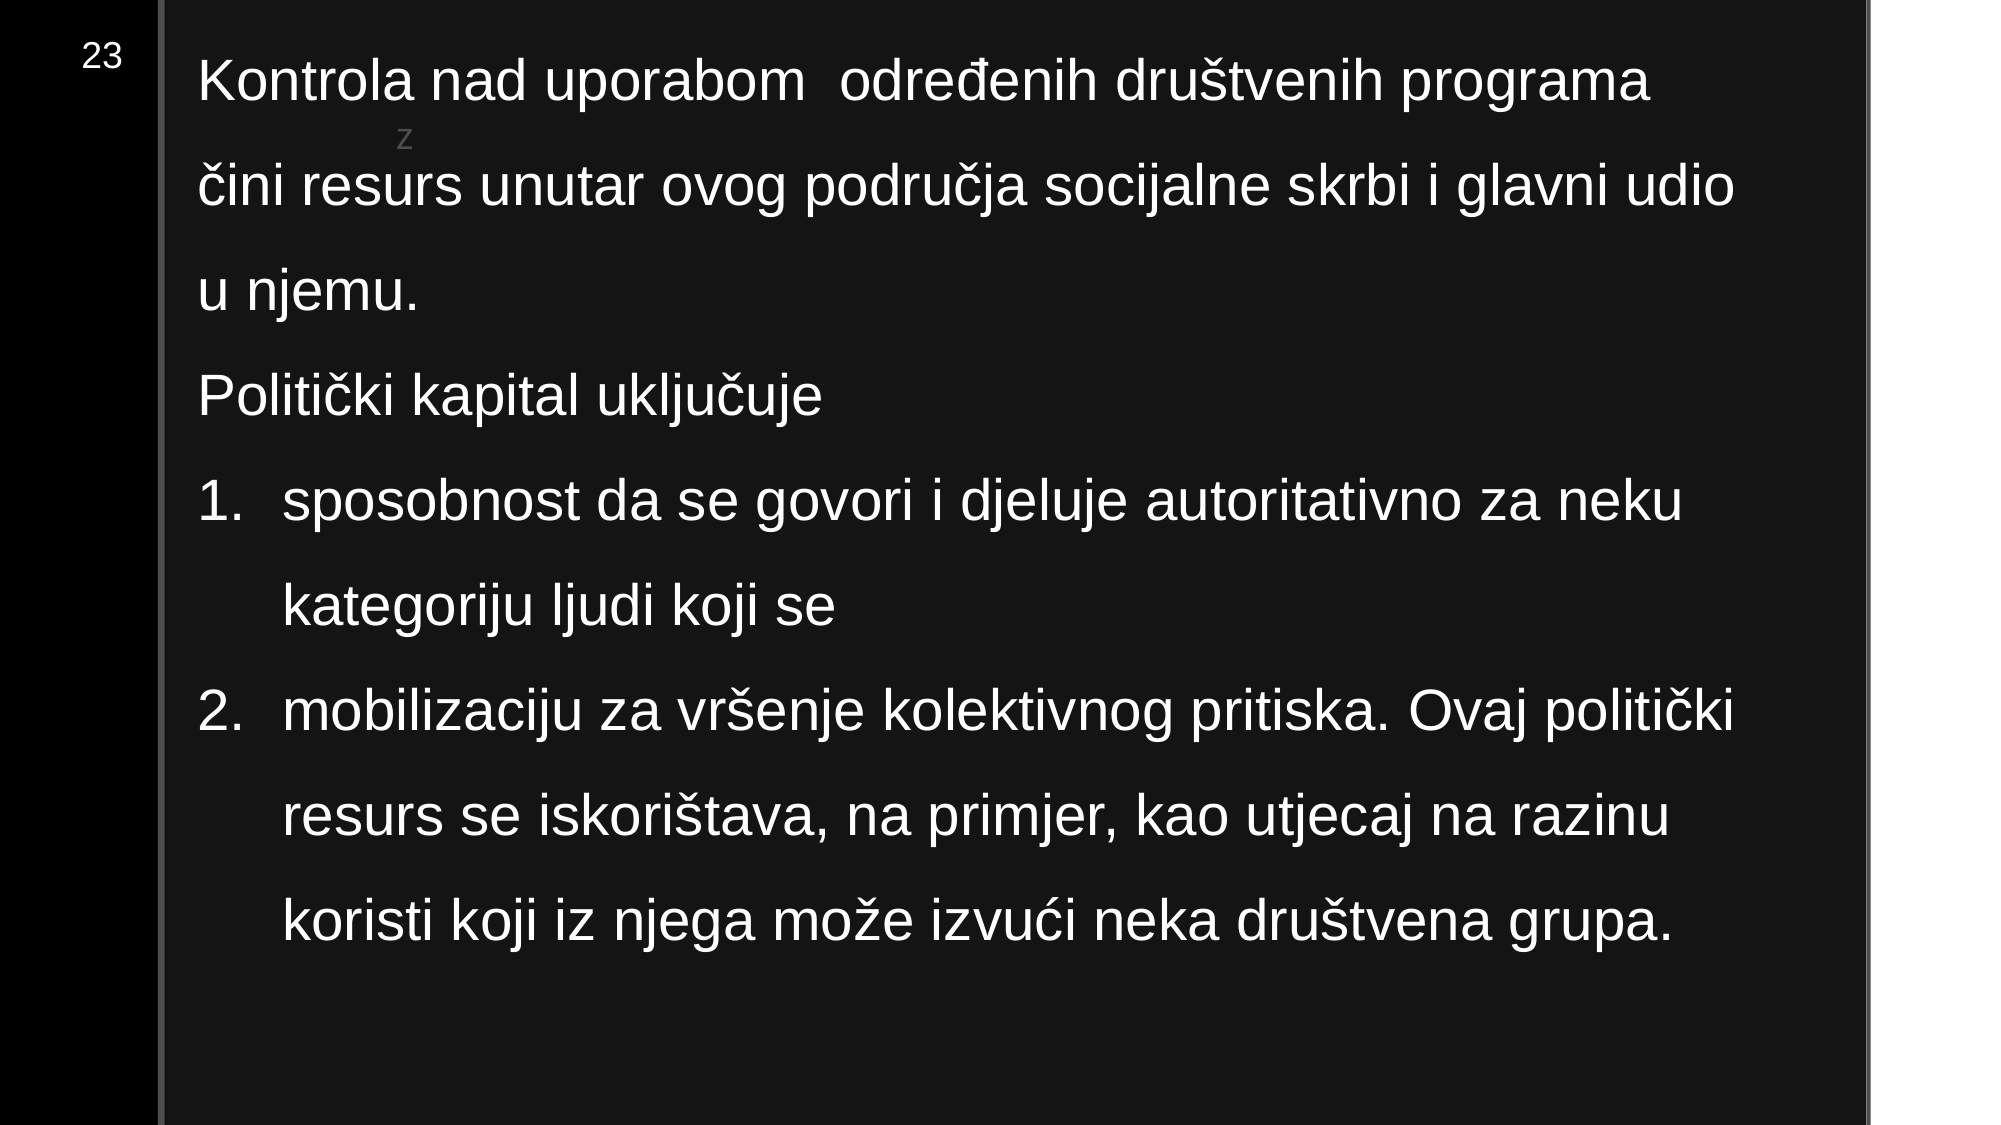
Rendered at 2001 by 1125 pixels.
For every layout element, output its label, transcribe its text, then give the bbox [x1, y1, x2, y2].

slide_number 23 [25, 26, 131, 80]
text_box Kontrola nad uporabom određenih društvenih programa čini resurs unutar ovog područja socijalne skrbi i glavni udio u njemu. Politički kapital uključuje sposobnost da se govori i djeluje autoritativno za neku kategoriju ljudi koji se mobilizaciju za vršenje kolektivnog pritiska. Ovaj politički resurs se iskorištava, na primjer, kao utjecaj na razinu koristi koji iz njega može izvući neka društvena grupa. [182, 0, 1768, 960]
